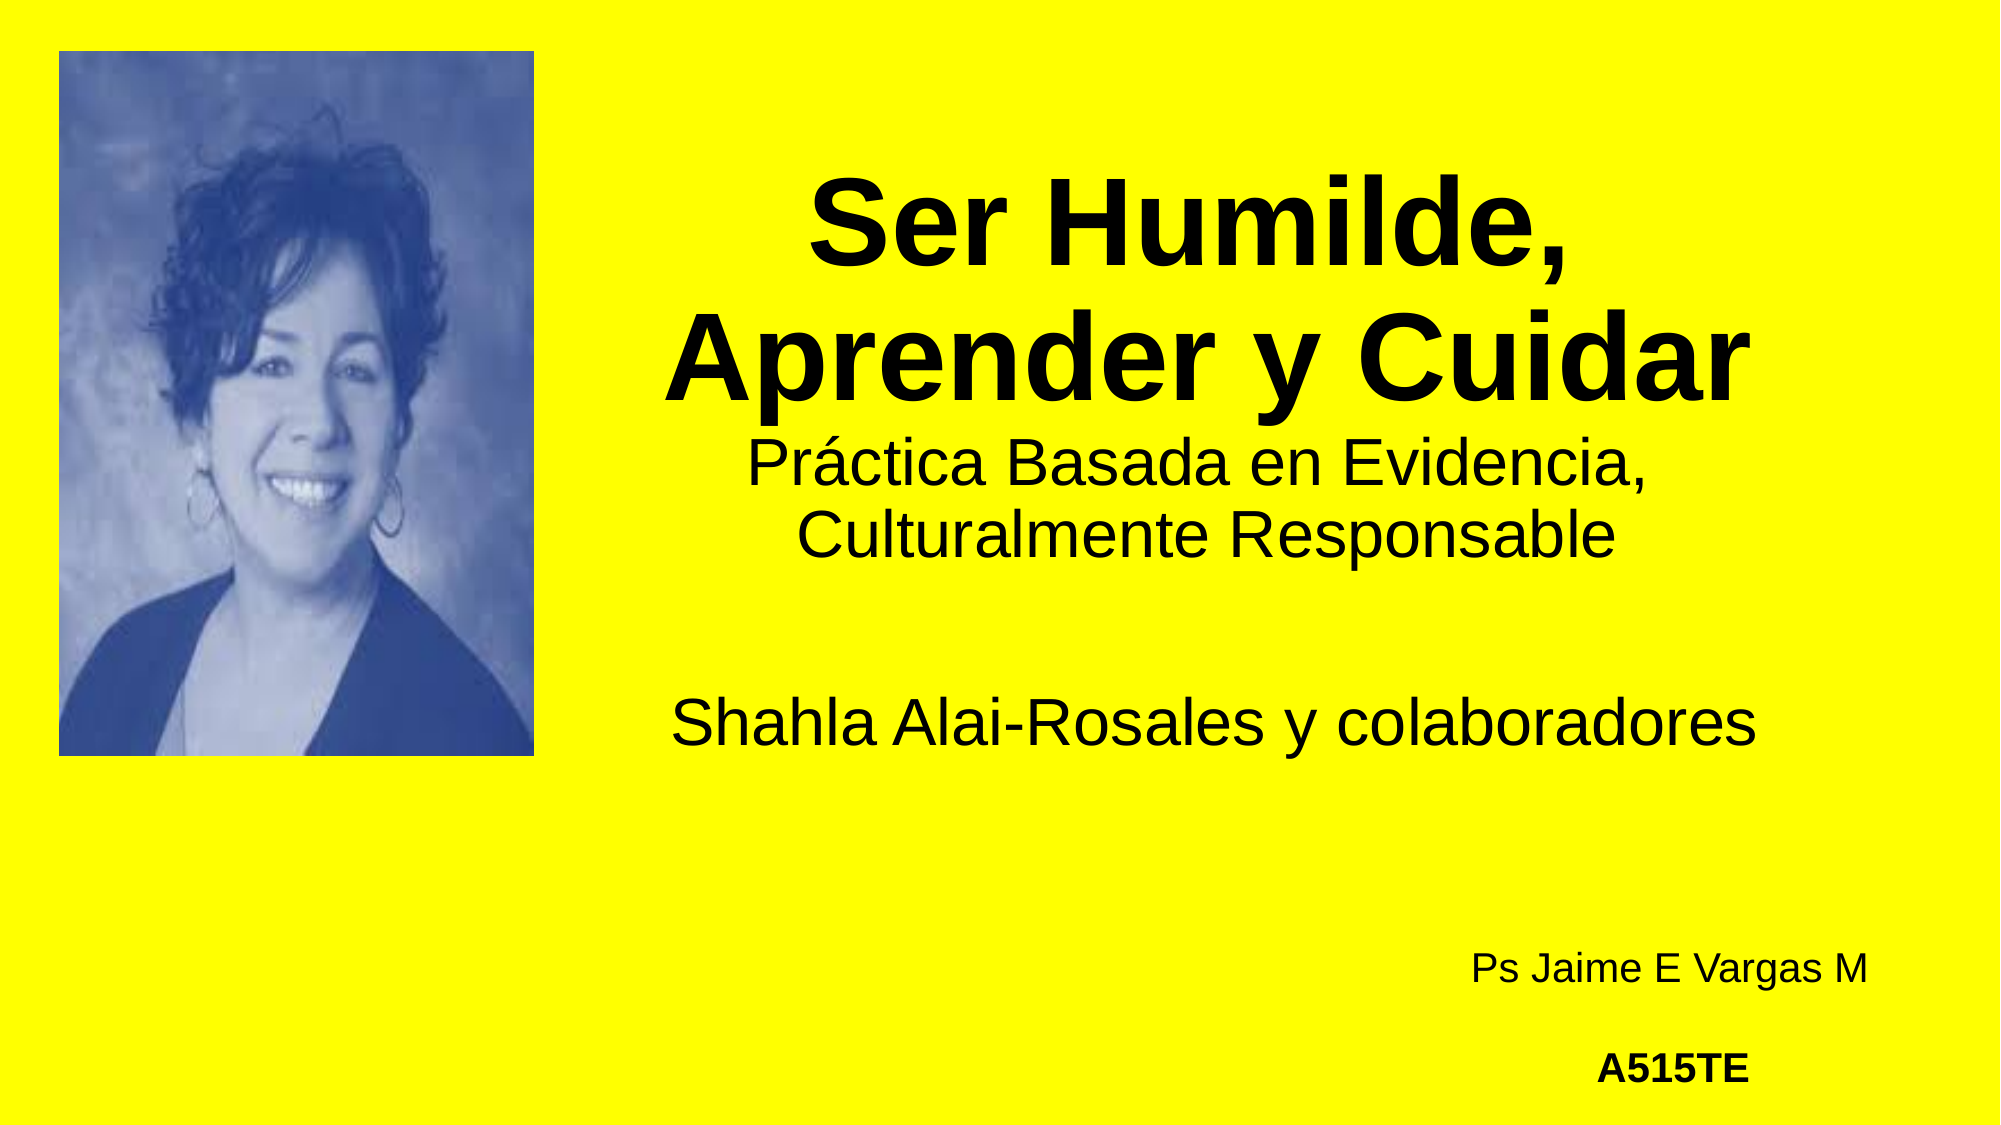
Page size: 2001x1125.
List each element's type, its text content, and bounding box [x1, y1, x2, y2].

picture [59, 51, 534, 756]
title Ser Humilde, Aprender y Cuidar Práctica Basada en Evidencia, Culturalmente Responsable [607, 75, 1808, 660]
subtitle Shahla Alai-Rosales y colaboradores [614, 680, 1815, 831]
text_box Ps Jaime E Vargas M A515TE [1456, 933, 1891, 1099]
